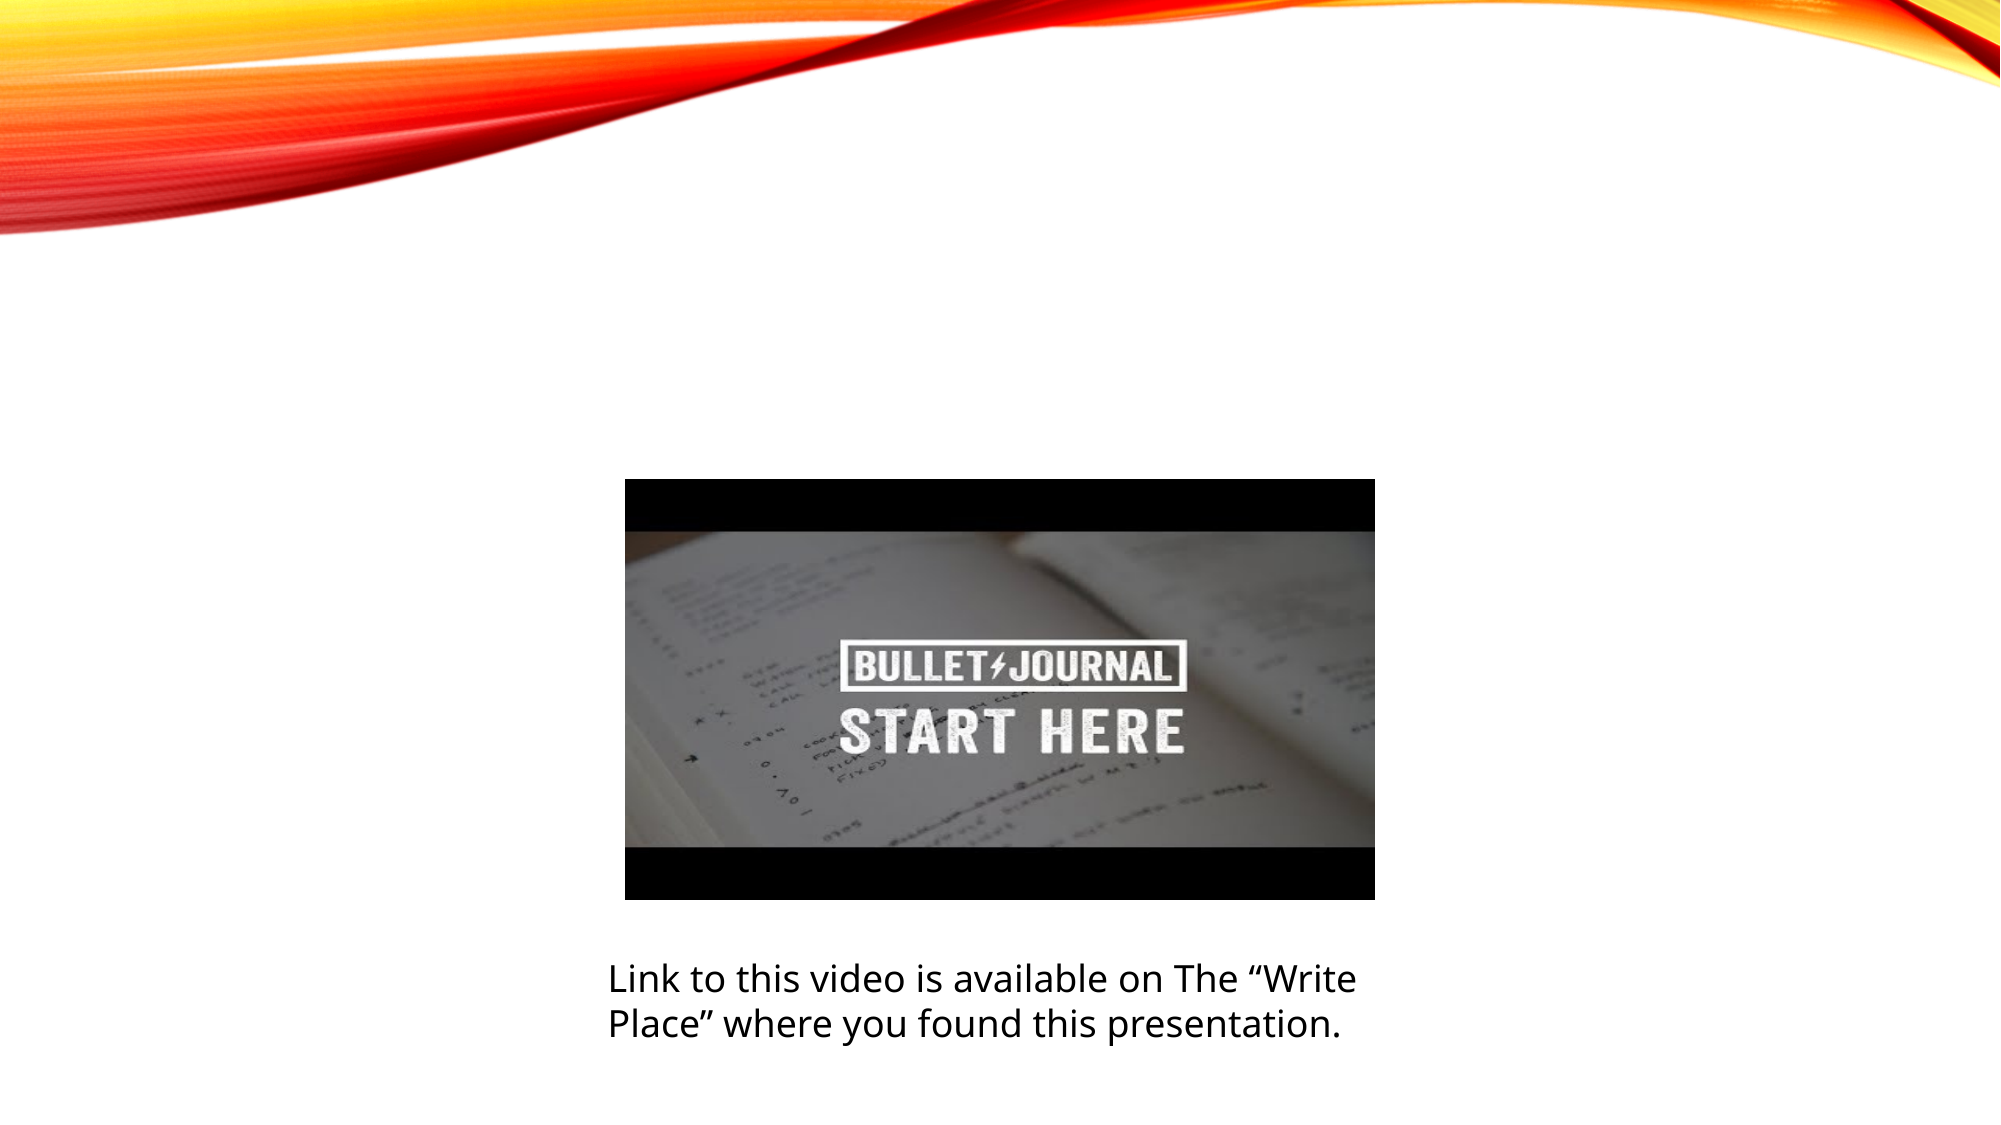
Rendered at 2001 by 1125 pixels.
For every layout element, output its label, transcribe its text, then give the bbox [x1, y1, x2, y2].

picture [0, 0, 2000, 237]
text_box Link to this video is available on The “Write Place” where you found this presentation. [592, 948, 1410, 1053]
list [624, 478, 1376, 901]
